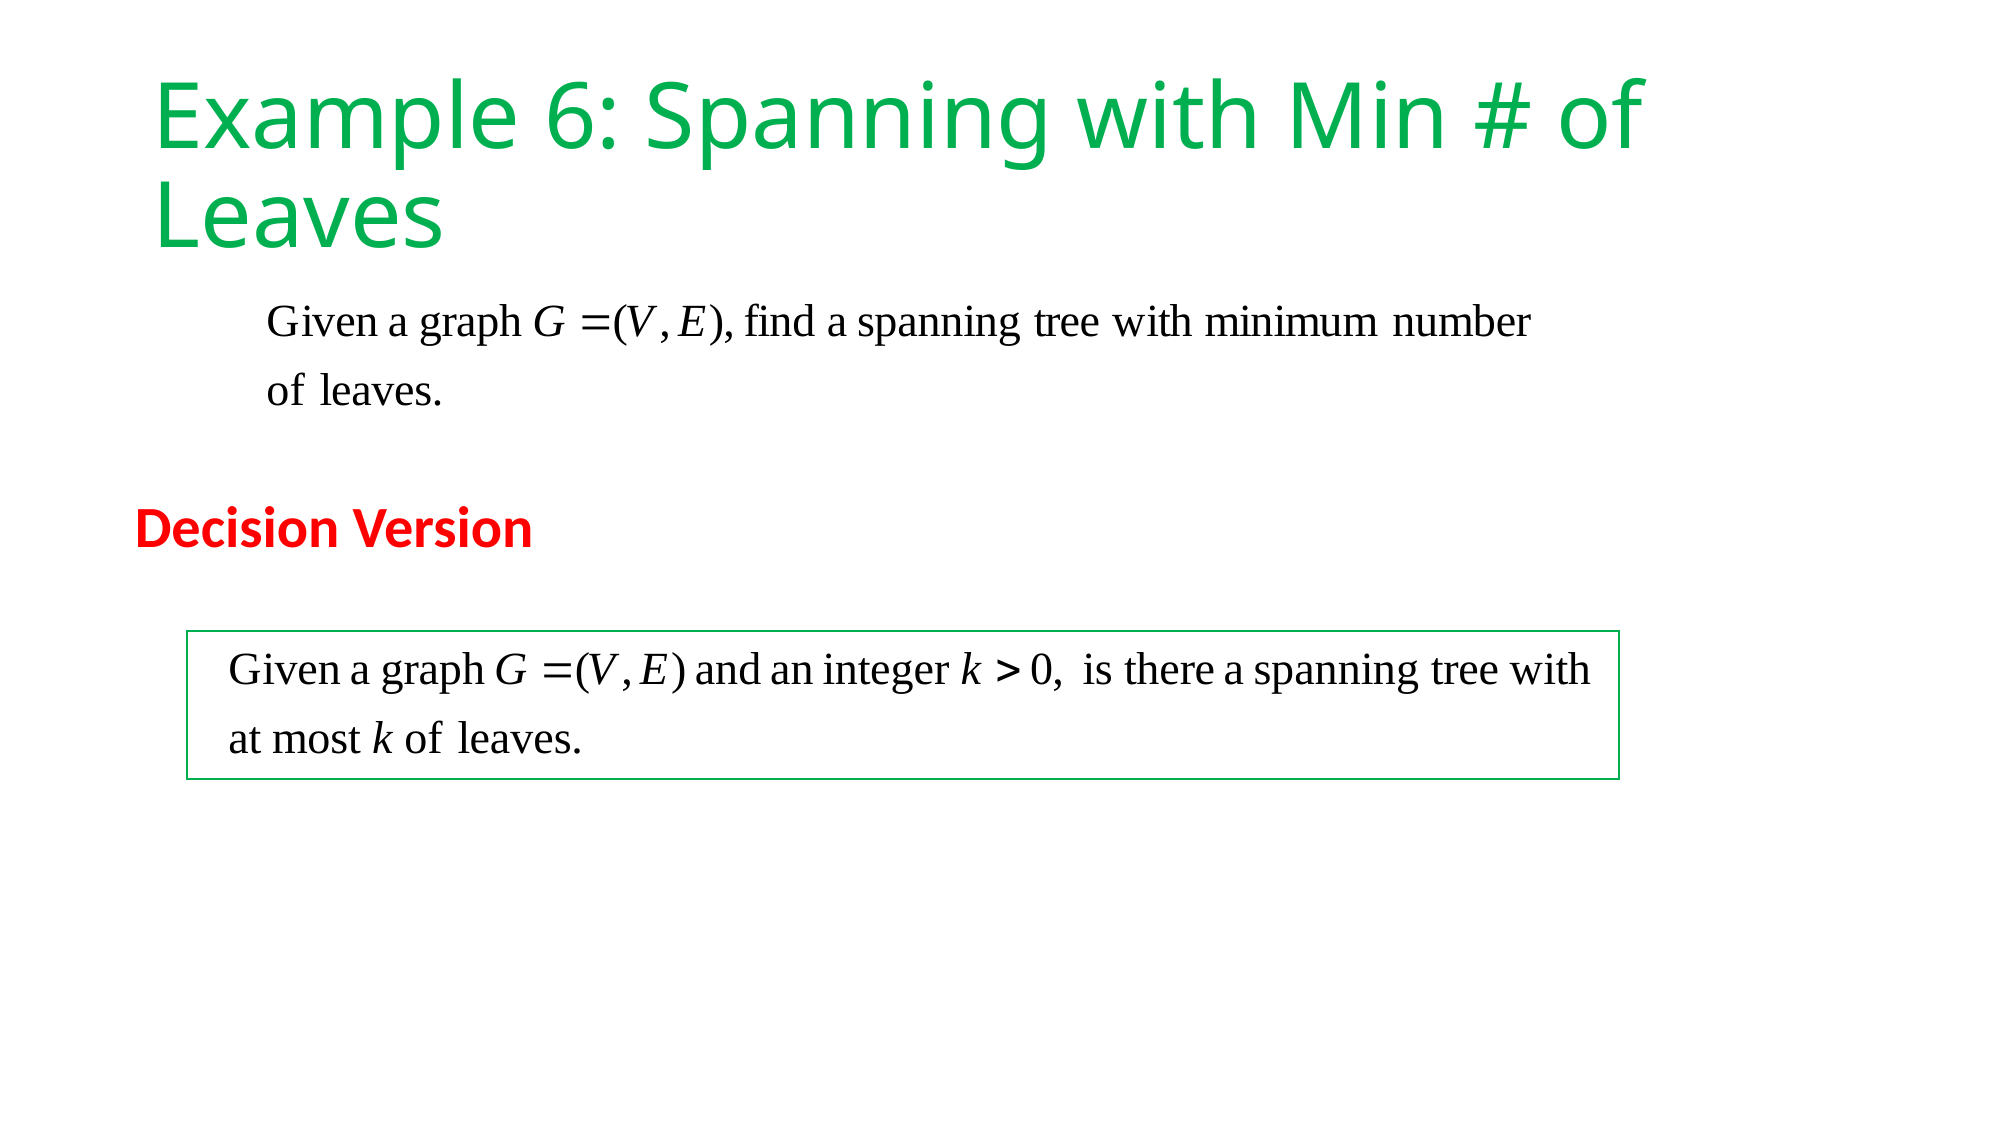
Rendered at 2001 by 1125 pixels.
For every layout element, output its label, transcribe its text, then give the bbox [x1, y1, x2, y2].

text_box [186, 630, 1620, 780]
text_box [222, 641, 1614, 765]
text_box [260, 293, 1552, 417]
title Example 6: Spanning with Min # of Leaves [137, 59, 1863, 278]
text_box Decision Version [120, 481, 549, 567]
